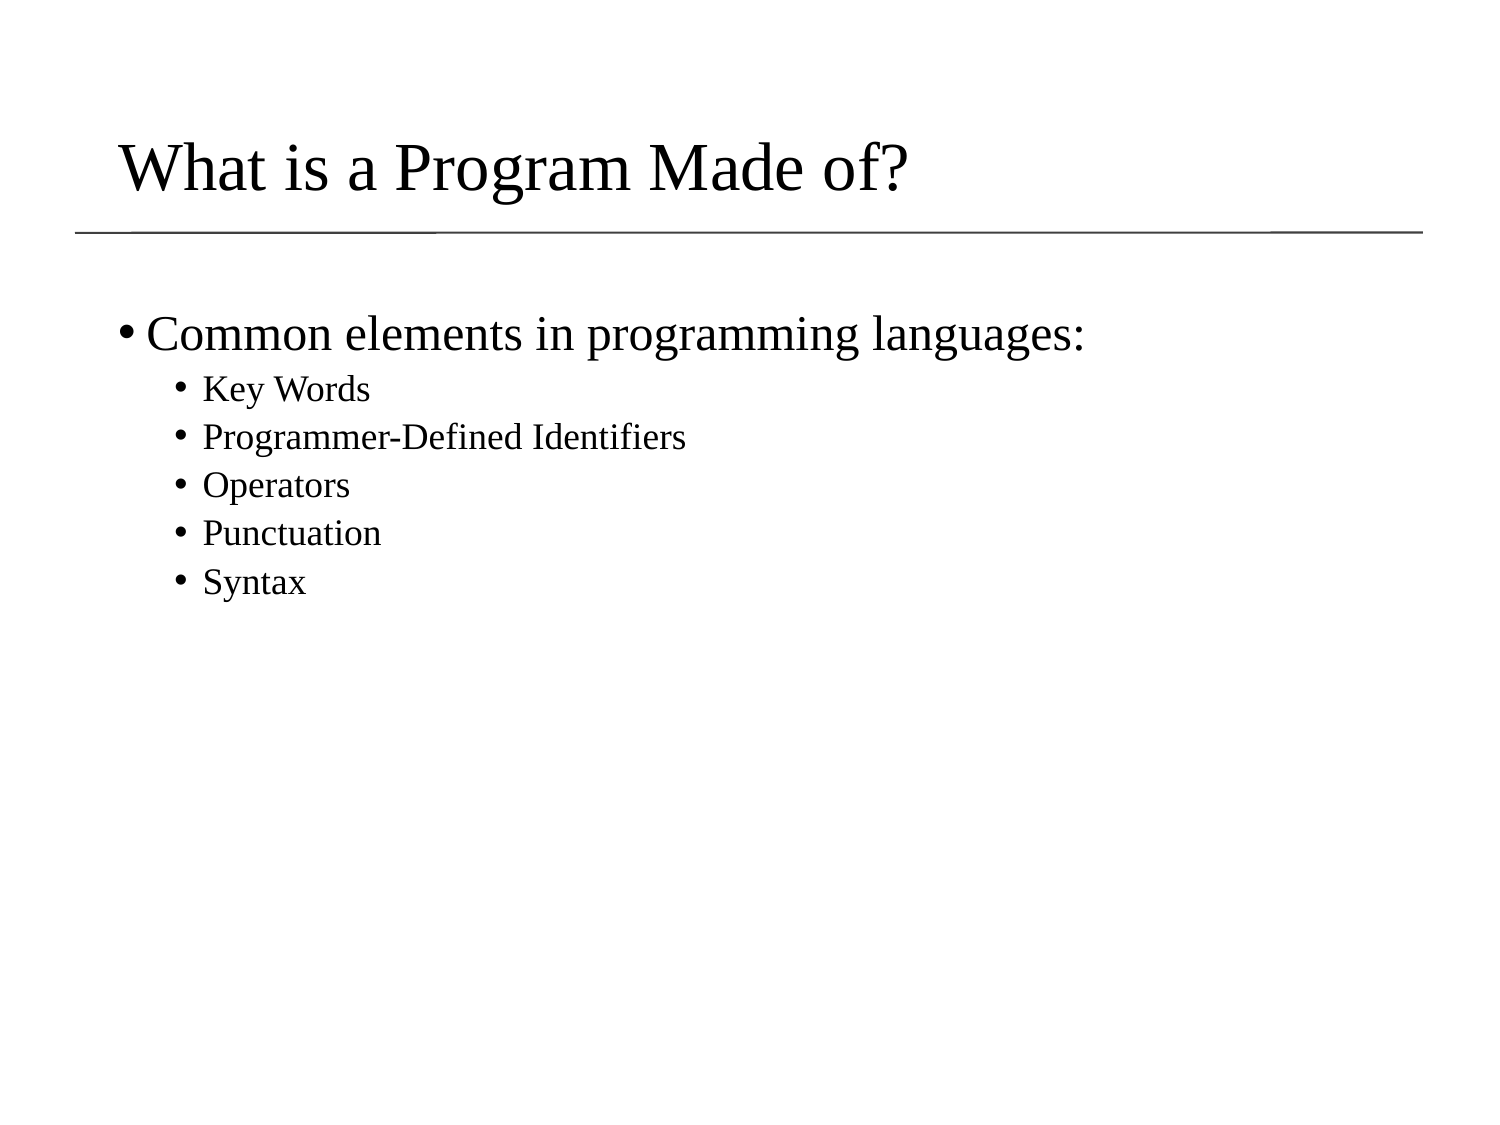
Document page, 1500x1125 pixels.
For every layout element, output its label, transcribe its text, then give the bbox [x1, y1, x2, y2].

title What is a Program Made of? [103, 59, 1397, 278]
list Common elements in programming languages: Key Words Programmer-Defined Identifiers Operators Punctuation Syntax [103, 299, 1397, 1014]
